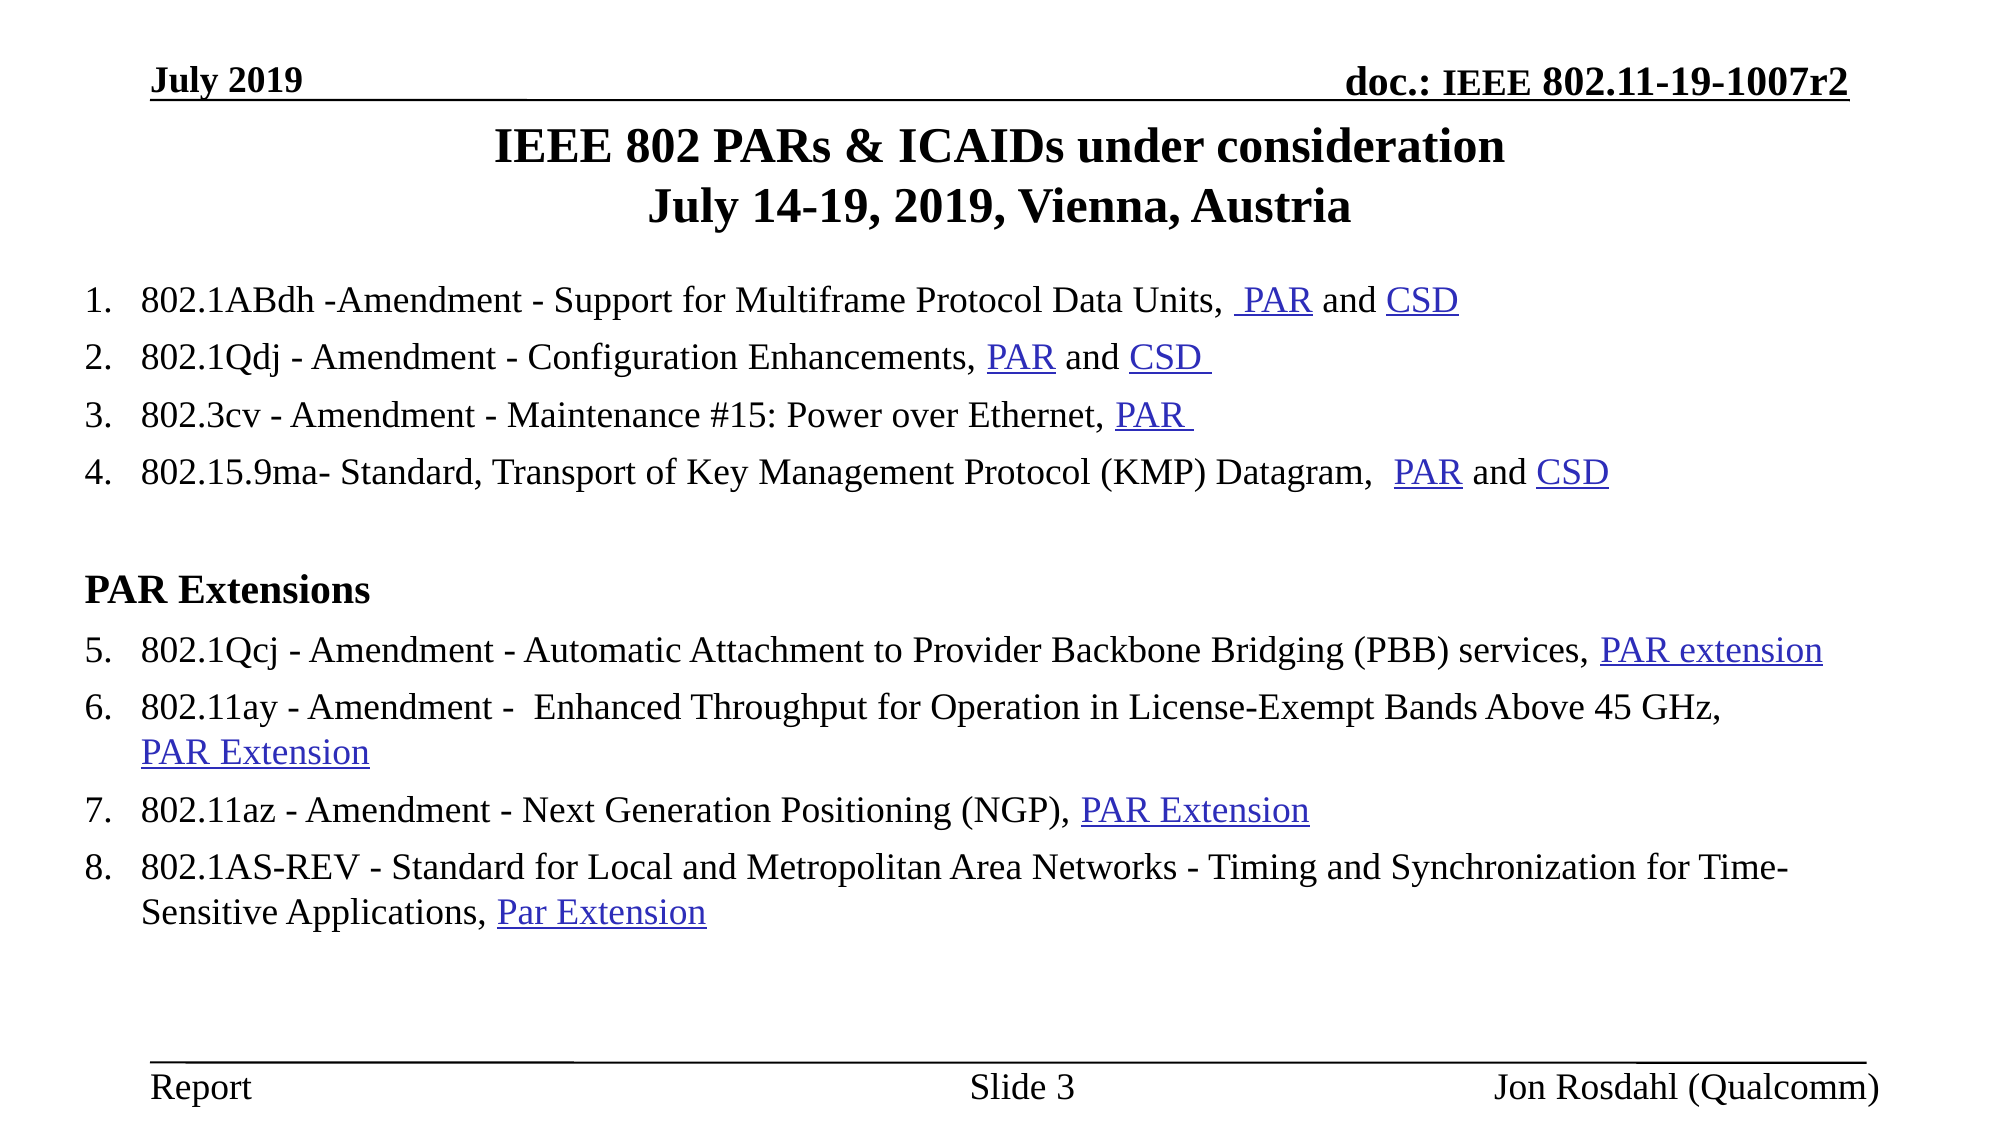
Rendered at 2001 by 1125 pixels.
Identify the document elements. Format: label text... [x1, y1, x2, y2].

list 802.1ABdh -Amendment - Support for Multiframe Protocol Data Units, PAR and CSD 802.1Qdj - Amendment - Configuration Enhancements, PAR and CSD 802.3cv - Amendment - Maintenance #15: Power over Ethernet, PAR 802.15.9ma- Standard, Transport of Key Management Protocol (KMP) Datagram, PAR and CSD PAR Extensions 802.1Qcj - Amendment - Automatic Attachment to Provider Backbone Bridging (PBB) services, PAR extension 802.11ay - Amendment - Enhanced Throughput for Operation in License-Exempt Bands Above 45 GHz, PAR Extension 802.11az - Amendment - Next Generation Positioning (NGP), PAR Extension 802.1AS-REV - Standard for Local and Metropolitan Area Networks - Timing and Synchronization for Time-Sensitive Applications, Par Extension [69, 266, 1931, 1027]
title IEEE 802 PARs & ICAIDs under consideration July 14-19, 2019, Vienna, Austria [149, 112, 1850, 232]
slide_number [149, 49, 431, 100]
slide_number Slide 3 [950, 1061, 1095, 1125]
footer Jon Rosdahl (Qualcomm) [1436, 1061, 1881, 1108]
